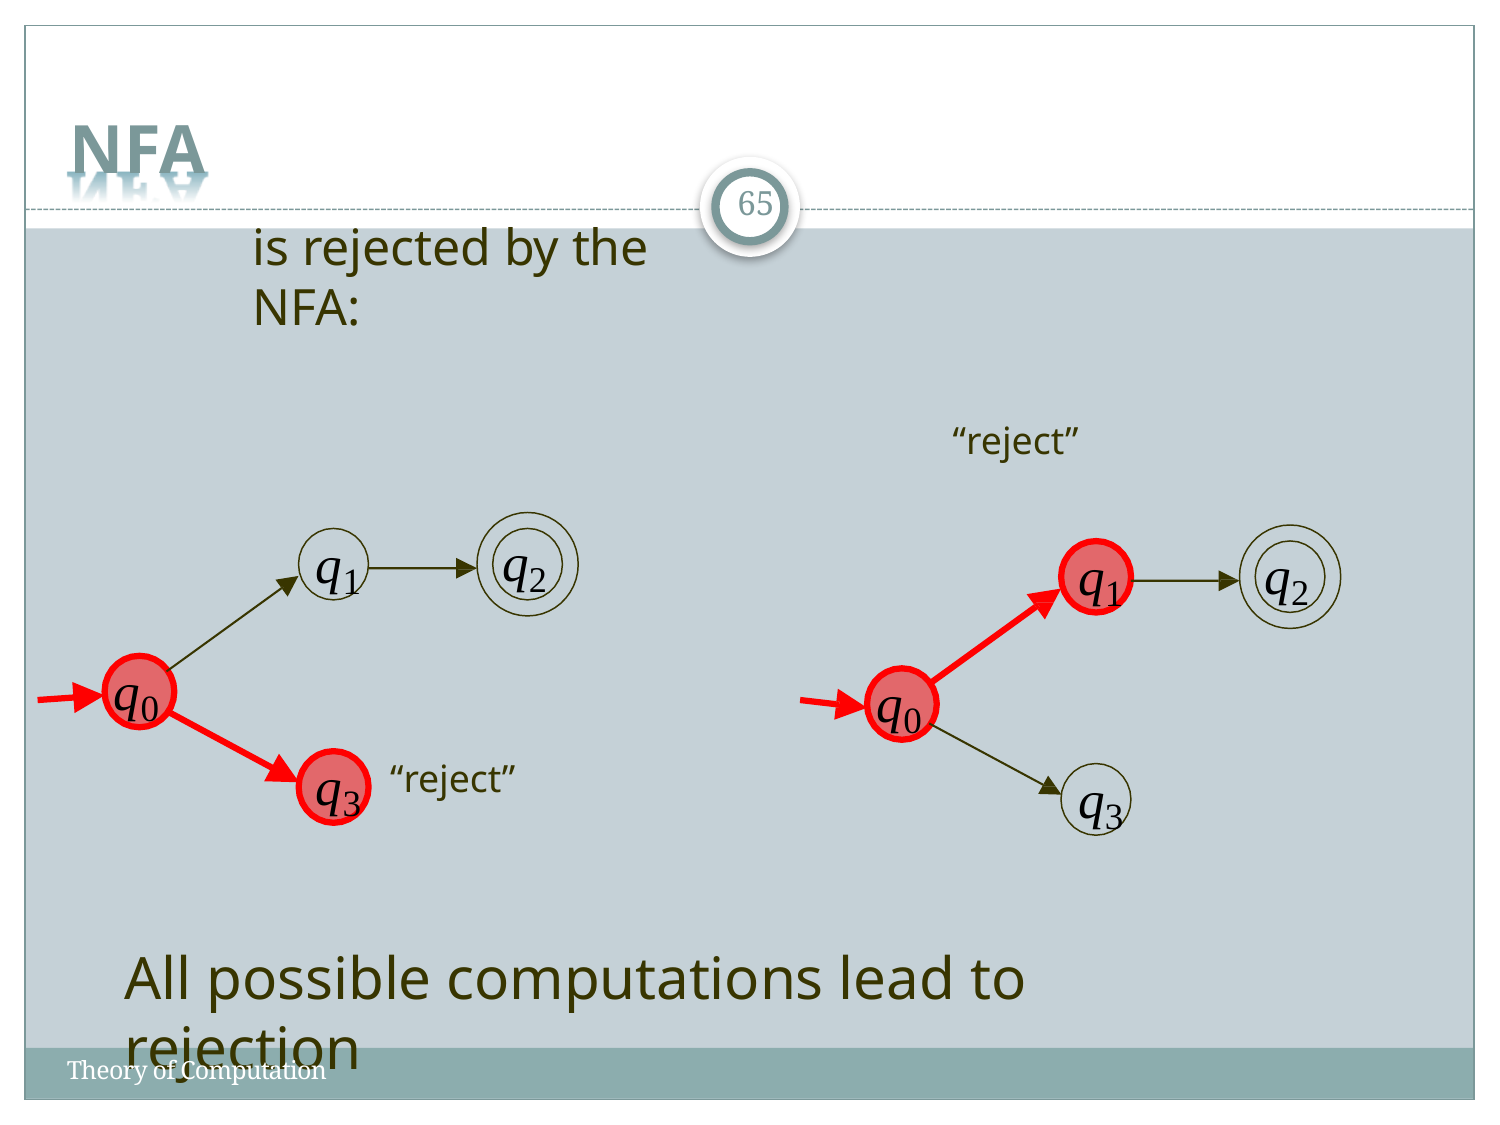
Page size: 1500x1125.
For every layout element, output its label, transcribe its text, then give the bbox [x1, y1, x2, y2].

text_box q2 [495, 517, 556, 524]
text_box [23, 170, 250, 249]
text_box All possible computations lead to rejection [122, 938, 1225, 1081]
text_box q1 [1071, 529, 1127, 534]
footer Theory of Computation [50, 1051, 638, 1112]
text_box q2 [1258, 529, 1318, 534]
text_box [37, 527, 564, 827]
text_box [799, 537, 1326, 837]
slide_number 65 [715, 0, 791, 531]
text_box [1332, 547, 1341, 606]
text_box [570, 535, 579, 593]
text_box [506, 512, 549, 517]
text_box “reject” [950, 415, 1081, 463]
text_box q1 [309, 517, 365, 524]
text_box is rejected by the NFA: [250, 213, 715, 336]
title NFA [62, 0, 211, 188]
text_box [1270, 525, 1310, 529]
